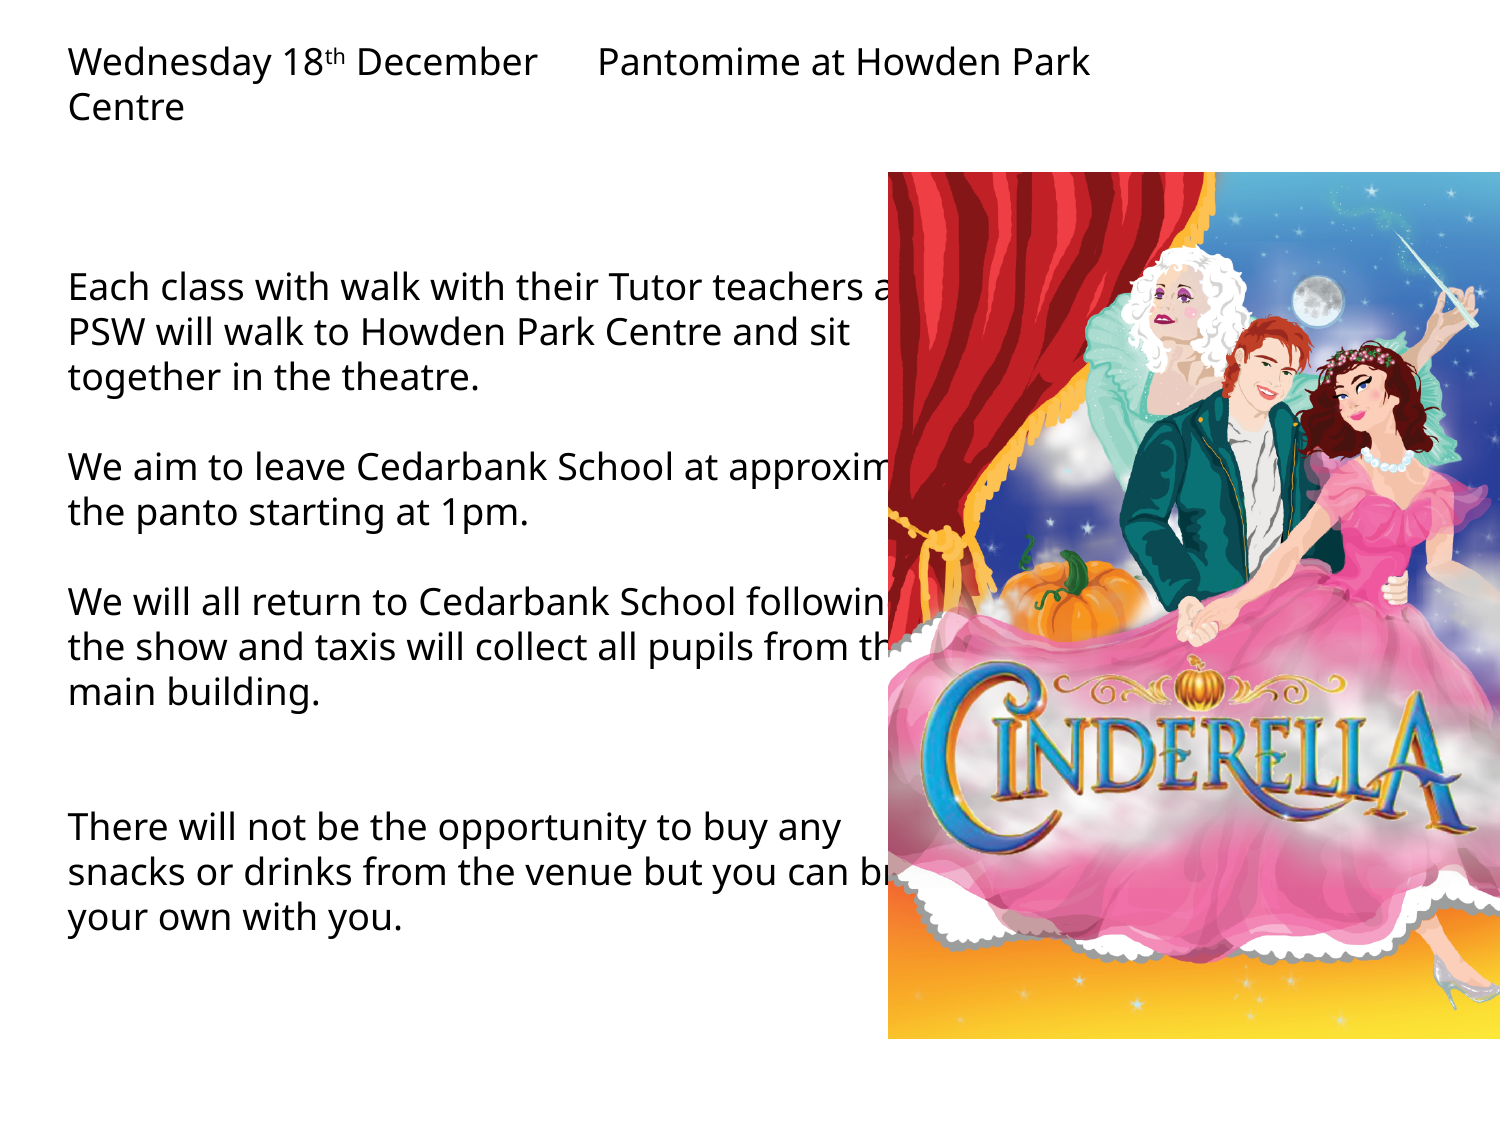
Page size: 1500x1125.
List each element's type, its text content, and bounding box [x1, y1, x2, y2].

text_box Wednesday 18th December Pantomime at Howden Park Centre Each class with walk with their Tutor teachers and PSW will walk to Howden Park Centre and sit together in the theatre. We aim to leave Cedarbank School at approximately 12.15 for the panto starting at 1pm. We will all return to Cedarbank School following the show and taxis will collect all pupils from the main building. There will not be the opportunity to buy any snacks or drinks from the venue but you can bring your own with you. [53, 30, 1223, 1036]
picture [887, 172, 1500, 1039]
